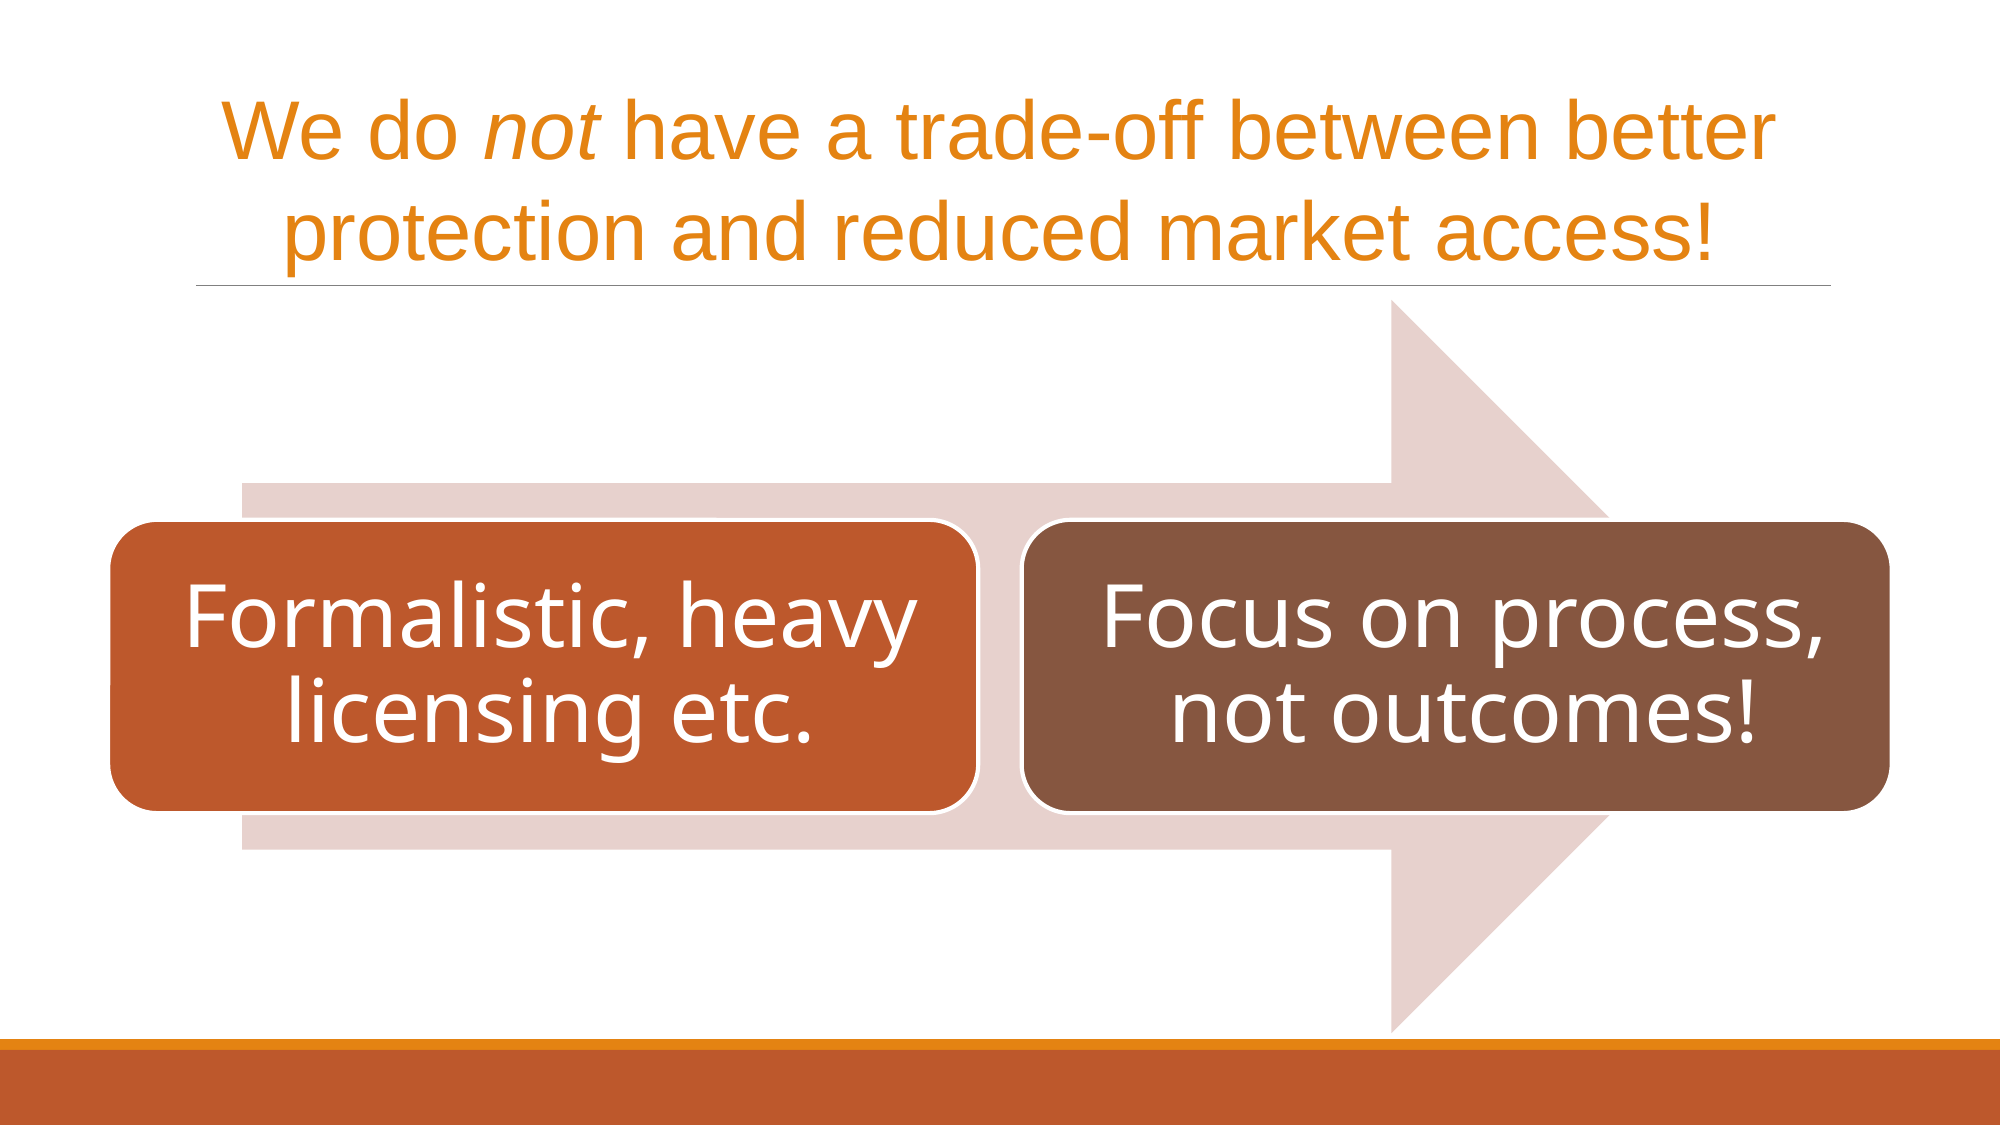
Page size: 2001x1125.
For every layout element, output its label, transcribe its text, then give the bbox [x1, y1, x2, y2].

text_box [107, 299, 1893, 1034]
text_box We do not have a trade-off between better protection and reduced market access! [135, 157, 1864, 279]
